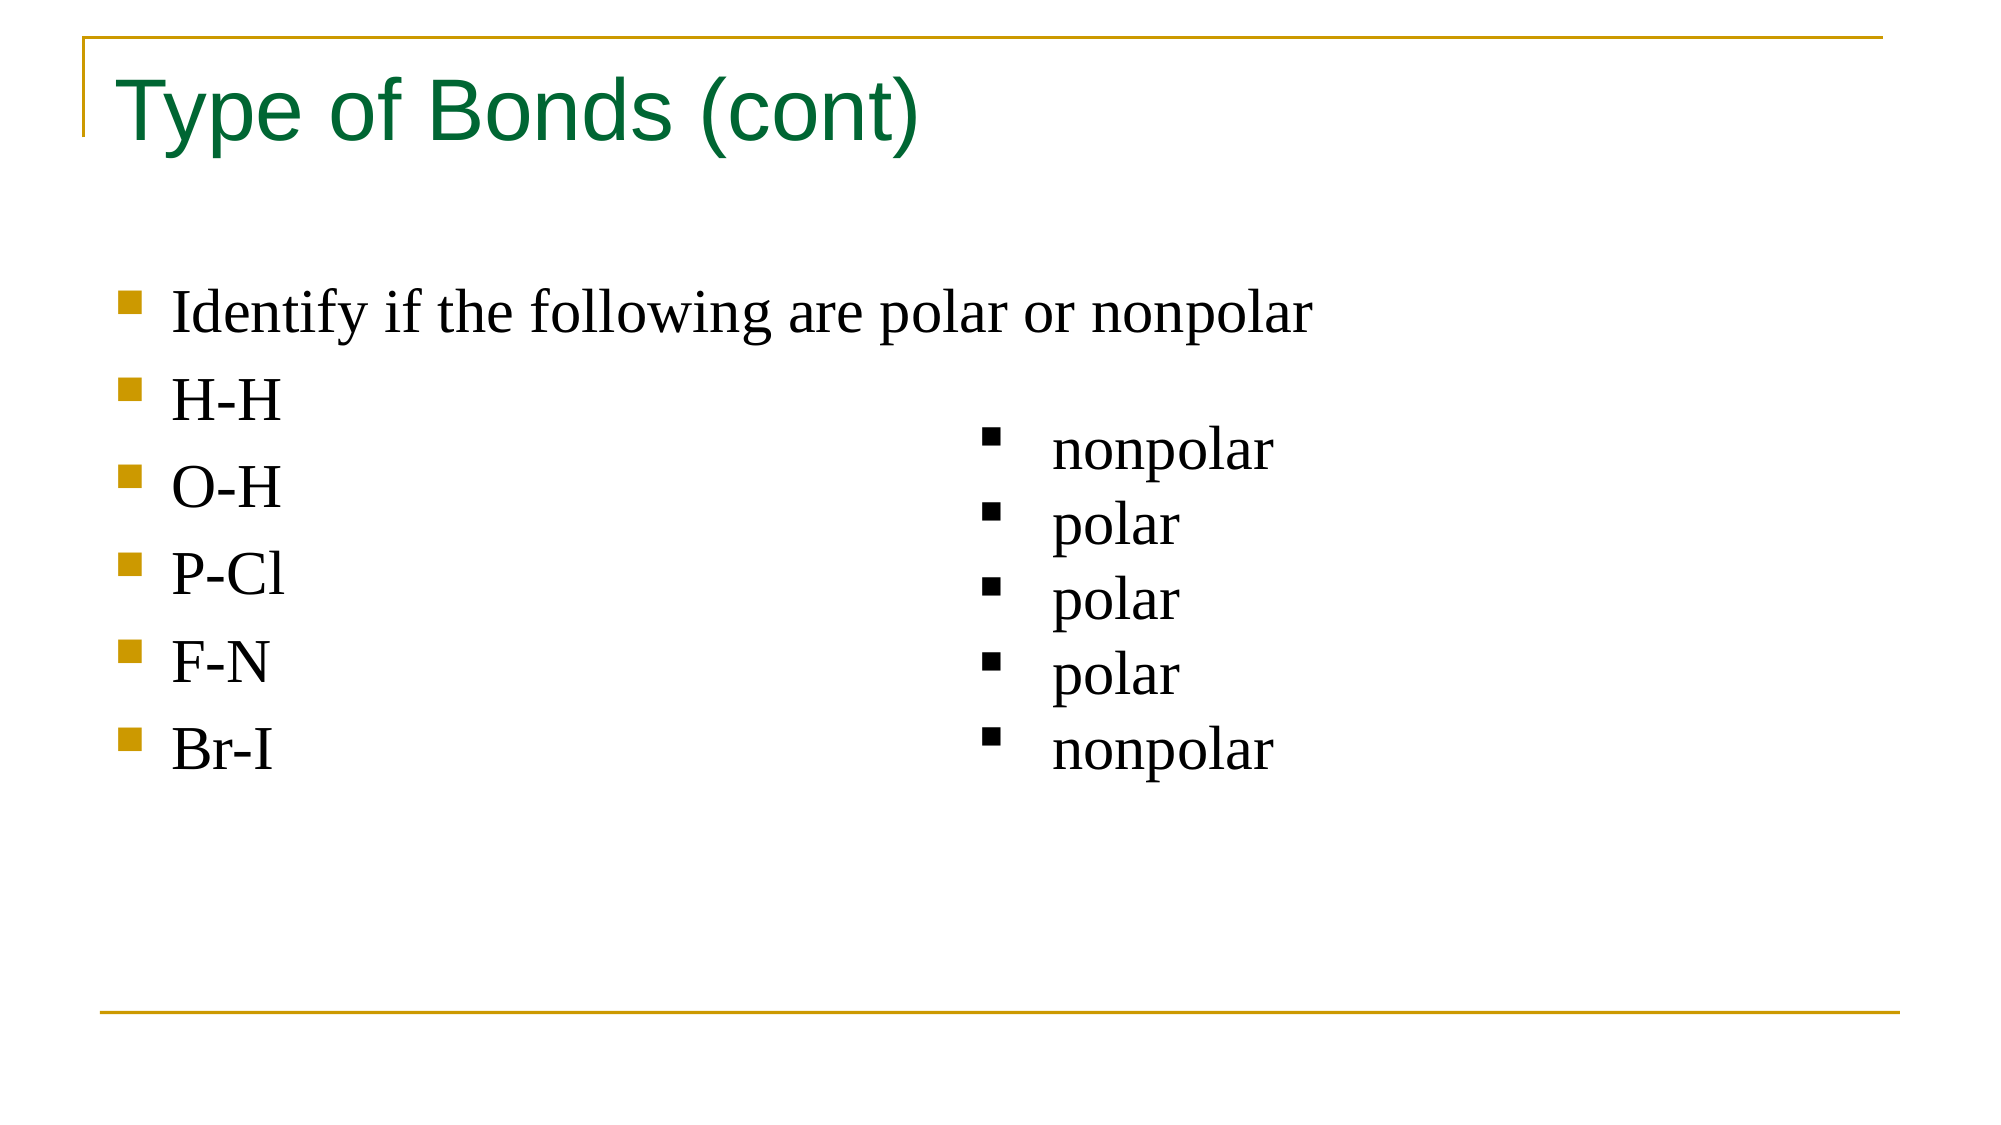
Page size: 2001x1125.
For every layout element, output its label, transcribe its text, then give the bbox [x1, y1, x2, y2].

list Identify if the following are polar or nonpolar H-H O-H P-Cl F-N Br-I [99, 262, 1900, 1006]
text_box nonpolar polar polar polar nonpolar [962, 399, 1413, 790]
title Type of Bonds (cont) [99, 45, 1900, 233]
